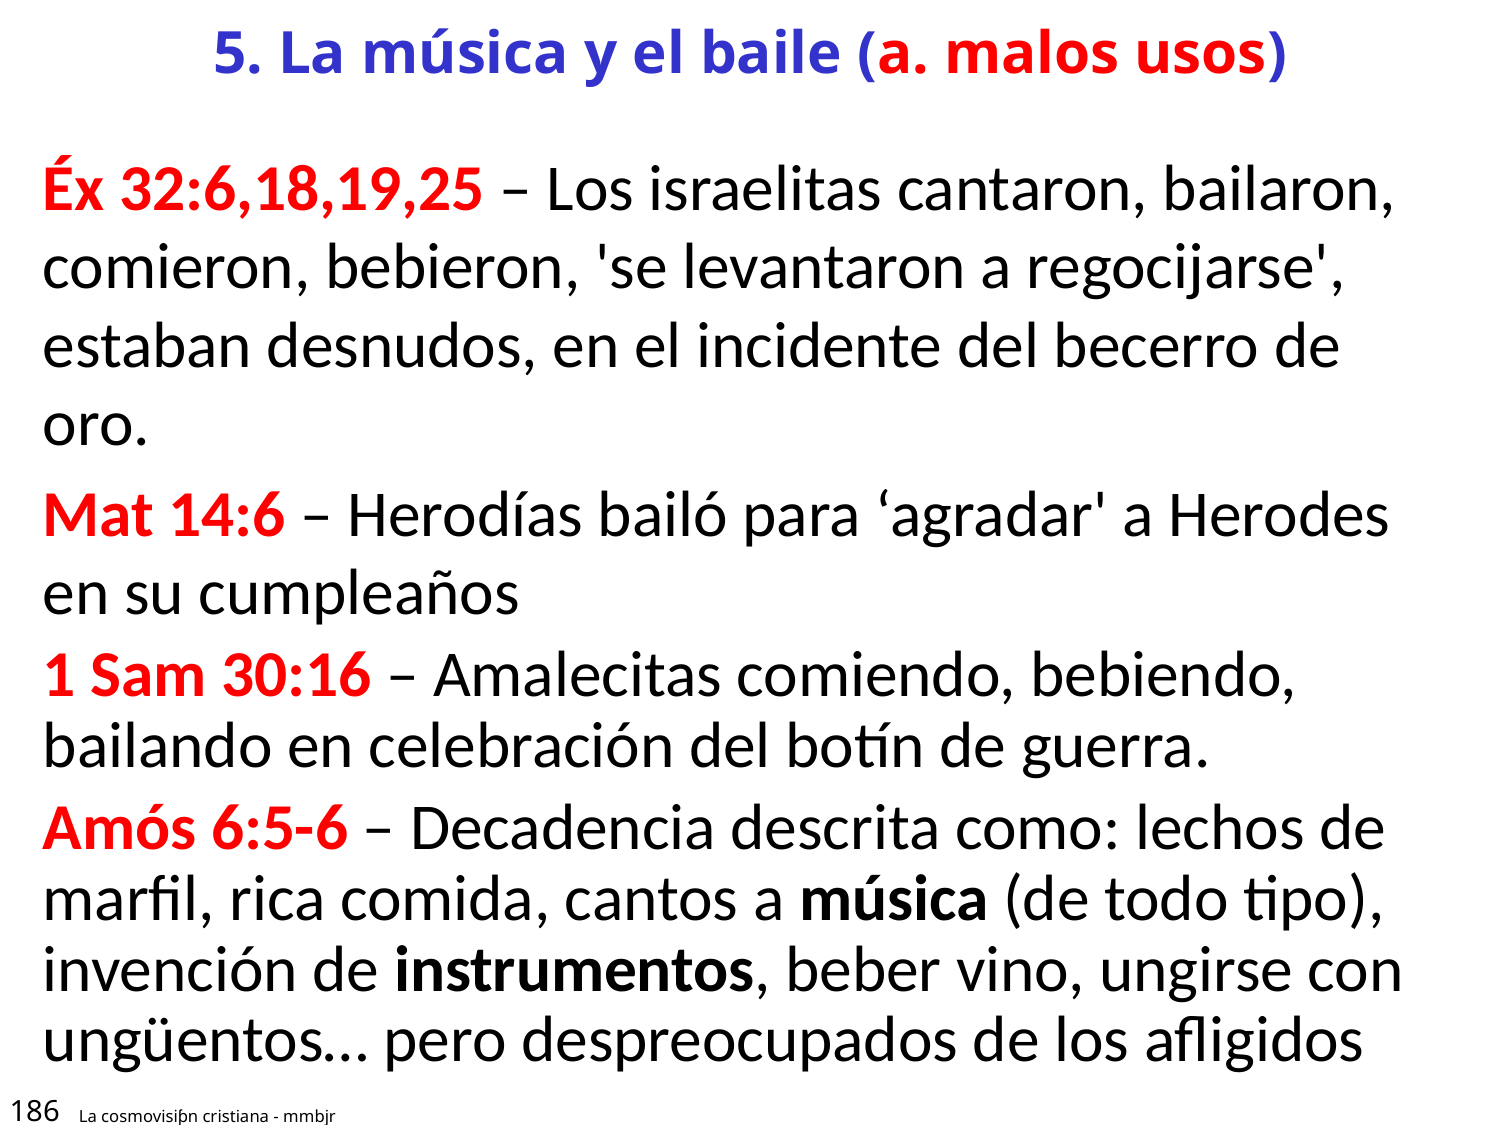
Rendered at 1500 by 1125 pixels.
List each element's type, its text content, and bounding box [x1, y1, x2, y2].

title 5. La música y el baile (a. malos usos) [0, 0, 1500, 100]
list Éx 32:6,18,19,25 – Los israelitas cantaron, bailaron, comieron, bebieron, 'se levantaron a regocijarse', estaban desnudos, en el incidente del becerro de oro. Mat 14:6 – Herodías bailó para ‘agradar' a Herodes en su cumpleaños 1 Sam 30:16 – Amalecitas comiendo, bebiendo, bailando en celebración del botín de guerra. Amós 6:5-6 – Decadencia descrita como: lechos de marfil, rica comida, cantos a música (de todo tipo), invención de instrumentos, beber vino, ungirse con ungüentos… pero despreocupados de los afligidos [27, 137, 1475, 1088]
slide_number La cosmovisiƥn cristiana - mmbjr [307, 1097, 477, 1125]
slide_number 186 [0, 1084, 307, 1125]
